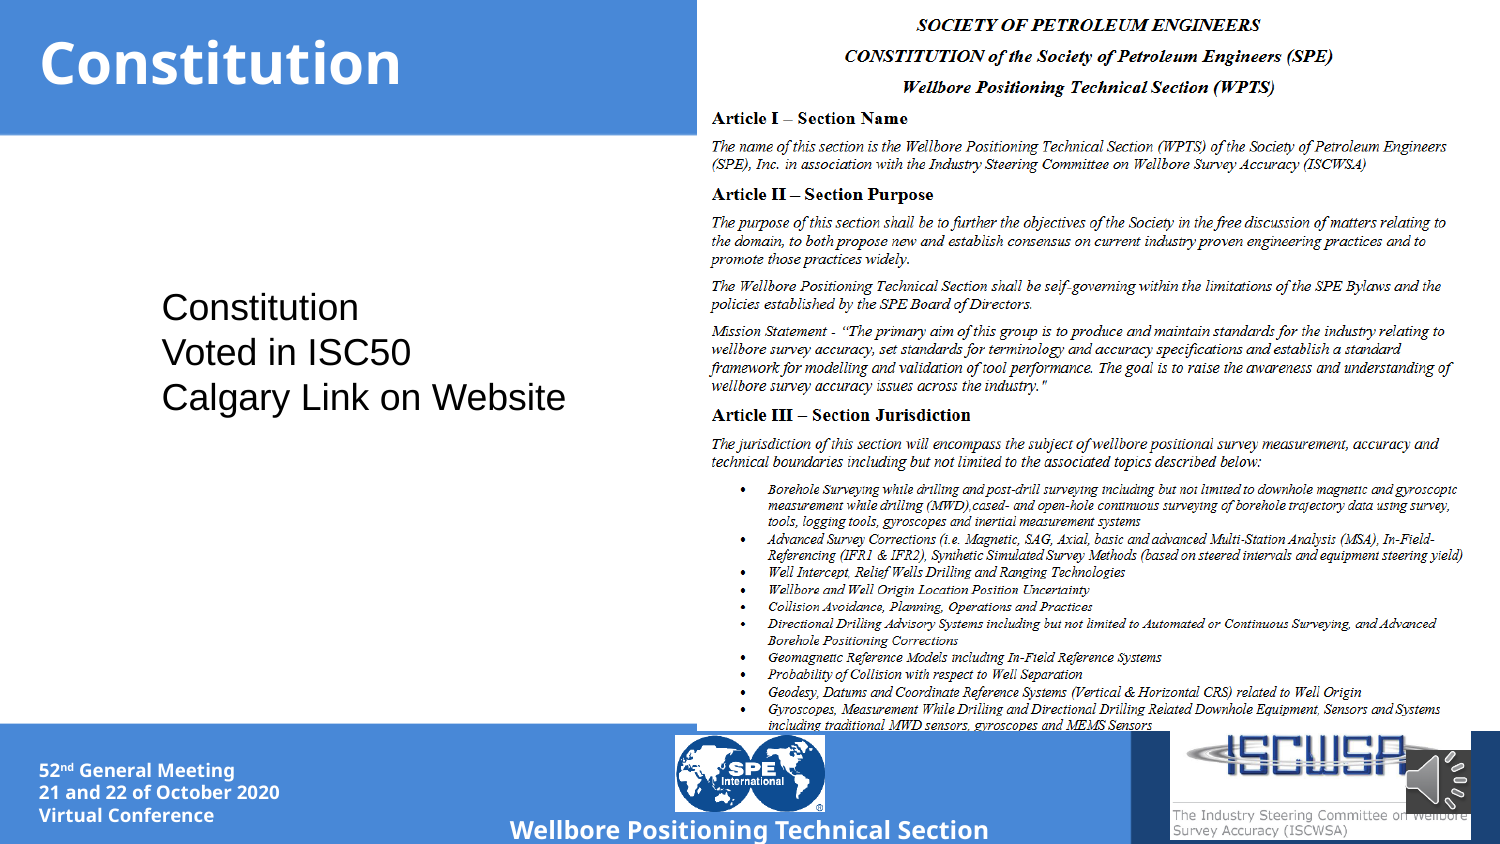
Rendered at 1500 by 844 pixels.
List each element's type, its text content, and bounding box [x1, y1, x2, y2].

title Constitution [24, 9, 697, 123]
text_box Constitution Voted in ISC50 Calgary Link on Website [146, 275, 697, 425]
picture [757, 828, 762, 836]
picture [0, 0, 1500, 844]
